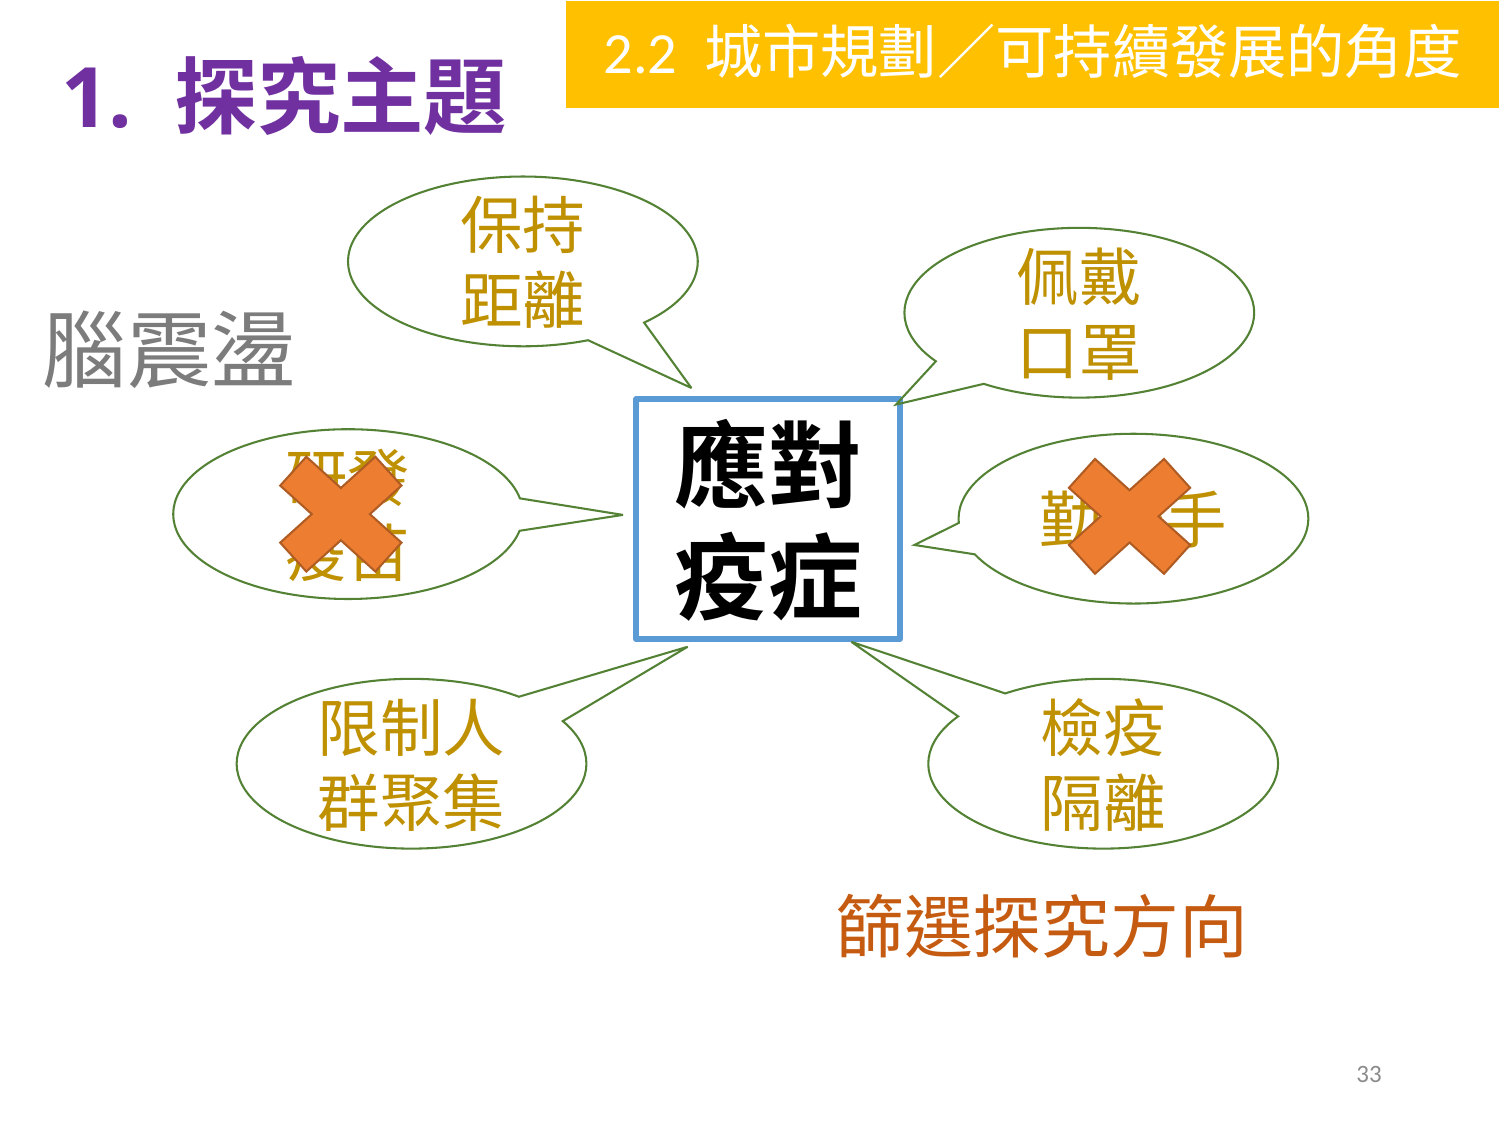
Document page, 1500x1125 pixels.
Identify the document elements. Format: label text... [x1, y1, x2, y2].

text_box 保持 距離 [346, 175, 699, 389]
text_box 1. 探究主題 [46, 36, 654, 152]
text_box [565, 0, 1500, 109]
text_box 佩戴 口罩 [893, 226, 1256, 407]
text_box 篩選探究方向 [820, 876, 1263, 974]
text_box 限制人群聚集 [235, 645, 689, 850]
text_box 研發 疫苗 [172, 428, 624, 601]
text_box [1067, 457, 1192, 576]
text_box 腦震盪 [28, 289, 312, 406]
text_box 檢疫 隔離 [850, 640, 1280, 850]
text_box [278, 455, 403, 573]
slide_number 33 [1059, 1042, 1397, 1103]
text_box 勤洗手 [911, 432, 1310, 605]
text_box 應對 疫症 [636, 399, 900, 640]
